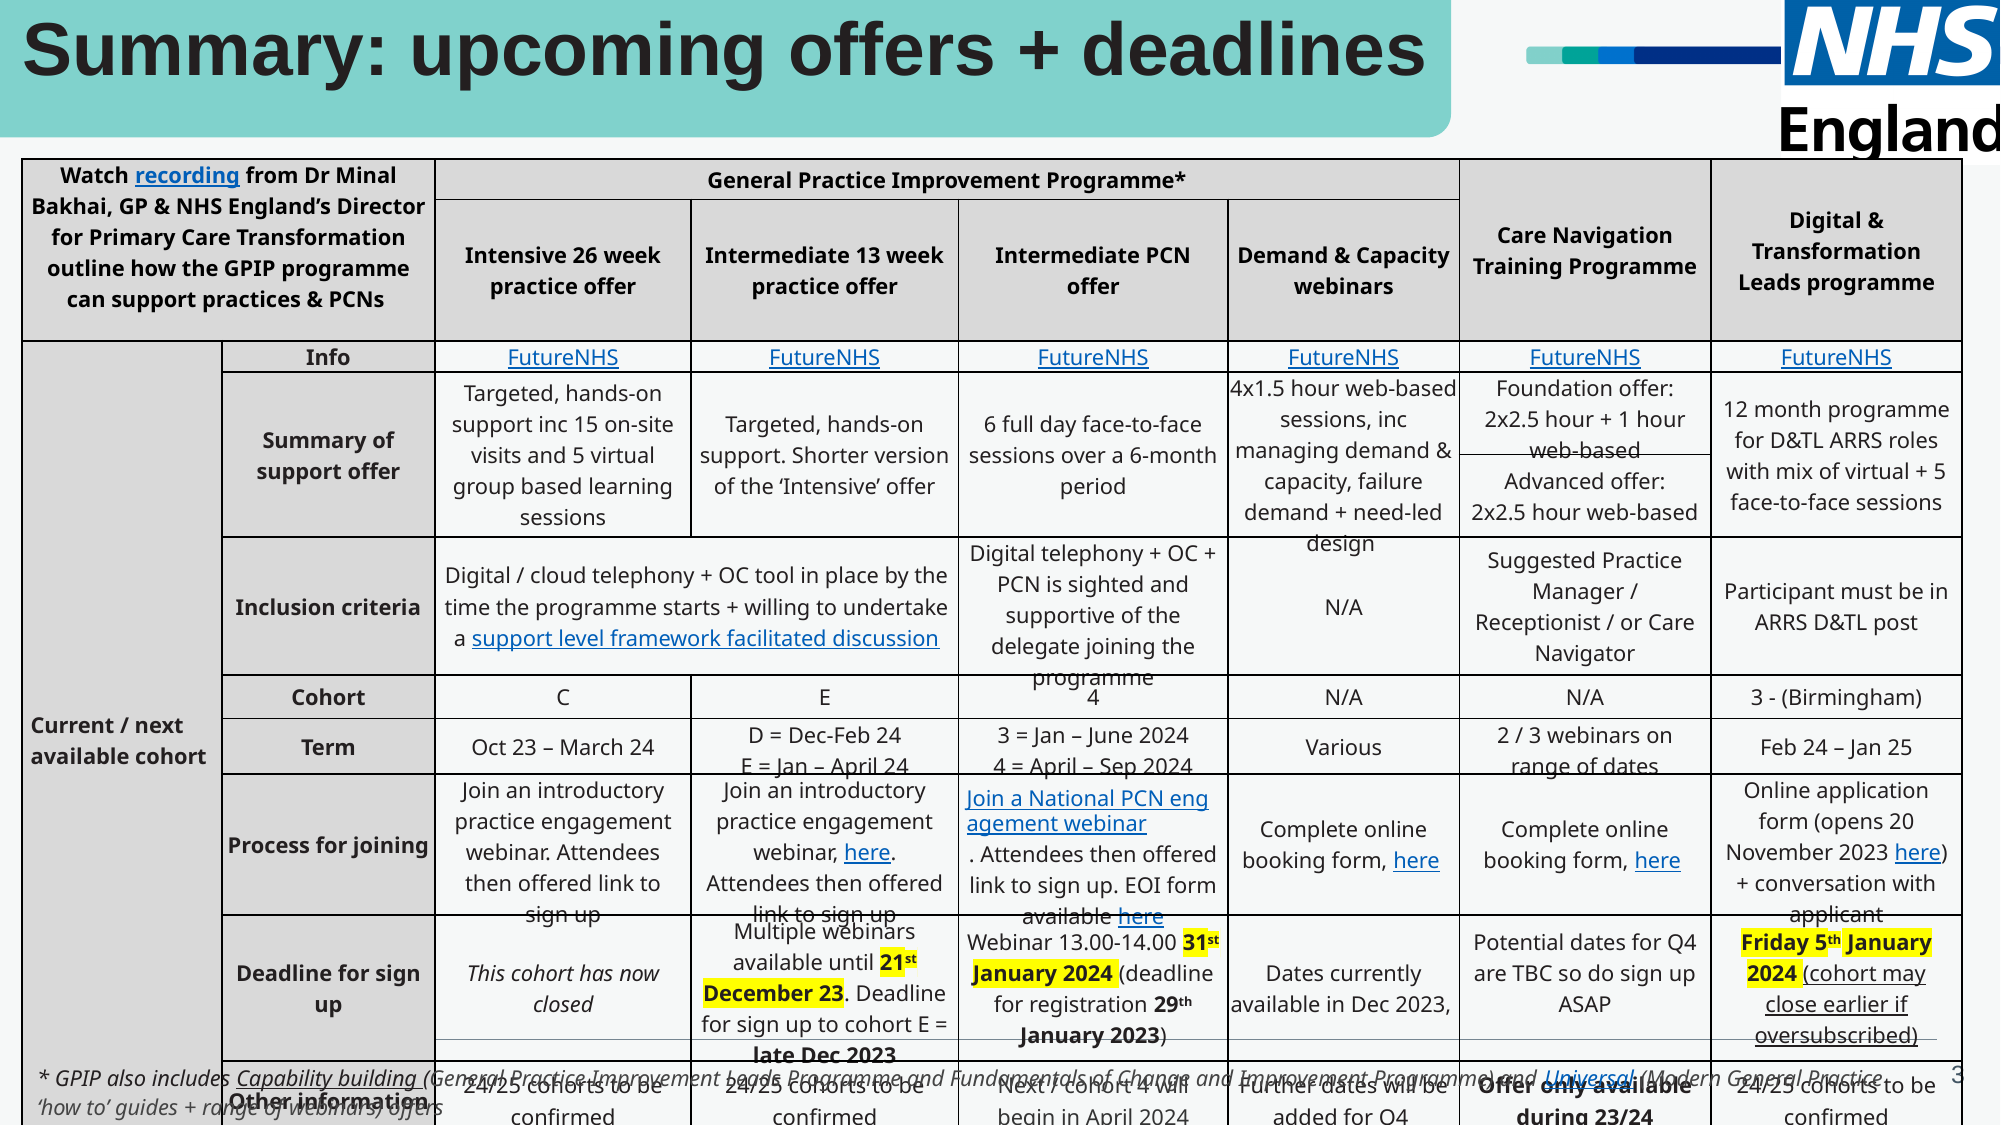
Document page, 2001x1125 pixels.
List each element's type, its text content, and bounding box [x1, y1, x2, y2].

table_cell FutureNHS [692, 342, 958, 371]
table_cell FutureNHS [959, 342, 1227, 371]
table_cell Join a National PCN engagement webinar. Attendees then offered link to sign up. EOI form available here [959, 775, 1227, 914]
table_cell Foundation offer: 2x2.5 hour + 1 hour web-based [1460, 373, 1710, 454]
picture [1781, 0, 2001, 165]
table_cell E [692, 676, 958, 718]
table_cell Demand & Capacity webinars [1229, 200, 1459, 340]
table_cell FutureNHS [436, 342, 690, 371]
table_cell Join an introductory practice engagement webinar, here. Attendees then offered link to sign up [692, 775, 958, 914]
table_cell Term [223, 719, 434, 773]
table_cell 3 = Jan – June 2024 4 = April – Sep 2024 [959, 719, 1227, 773]
table_cell Complete online booking form, here [1460, 775, 1710, 914]
table_cell Intermediate PCN offer [959, 200, 1227, 340]
table_cell 12 month programme for D&TL ARRS roles with mix of virtual + 5 face-to-face sessions [1712, 373, 1961, 536]
table_cell C [436, 676, 690, 718]
table_cell Digital / cloud telephony + OC tool in place by the time the programme starts + willing to undertake a support level framework facilitated discussion [436, 538, 958, 674]
table_cell Intensive 26 week practice offer [436, 200, 690, 340]
table_cell Targeted, hands-on support. Shorter version of the ‘Intensive’ offer [692, 373, 958, 536]
table_header Digital & Transformation Leads programme [1712, 160, 1961, 340]
table_cell Feb 24 – Jan 25 [1712, 719, 1961, 773]
table_header Care Navigation Training Programme [1460, 160, 1710, 340]
table_cell Summary of support offer [223, 373, 434, 536]
text_box * GPIP also includes Capability building (General Practice Improvement Leads Programme and Fundamentals of Change and Improvement Programme) and Universal (Modern General Practice ‘how to’ guides + range of webinars) offers [22, 1056, 1929, 1125]
table_cell 6 full day face-to-face sessions over a 6-month period [959, 373, 1227, 536]
table_cell Deadline for sign up [223, 916, 434, 1056]
table_cell 4x1.5 hour web-based sessions, inc managing demand & capacity, failure demand + need-led design [1229, 373, 1459, 536]
table_cell Webinar 13.00-14.00 31st January 2024 (deadline for registration 29th January 2023) [959, 916, 1227, 1056]
table_cell FutureNHS [1712, 342, 1961, 371]
table_header Watch recording from Dr Minal Bakhai, GP & NHS England’s Director for Primary Care Transformation outline how the GPIP programme can support practices & PCNs [23, 160, 434, 340]
table_cell Join an introductory practice engagement webinar. Attendees then offered link to sign up [436, 775, 690, 914]
table_cell Targeted, hands-on support inc 15 on-site visits and 5 virtual group based learning sessions [436, 373, 690, 536]
table_cell This cohort has now closed [436, 916, 690, 1056]
table_cell 2 / 3 webinars on range of dates [1460, 719, 1710, 773]
text_box Summary: upcoming offers + deadlines [22, 0, 1781, 123]
table_cell Intermediate 13 week practice offer [692, 200, 958, 340]
table_header General Practice Improvement Programme* [436, 160, 1459, 199]
table_cell Multiple webinars available until 21st December 23. Deadline for sign up to cohort E = late Dec 2023 [692, 916, 958, 1056]
table_cell N/A [1229, 676, 1459, 718]
table_cell Cohort [223, 676, 434, 718]
table_cell D = Dec-Feb 24 E = Jan – April 24 [692, 719, 958, 773]
table_cell Online application form (opens 20 November 2023 here) + conversation with applicant [1712, 775, 1961, 914]
table_cell 4 [959, 676, 1227, 718]
table_cell Current / next available cohort [23, 342, 221, 1056]
table_cell Info [223, 342, 434, 371]
table_cell Advanced offer: 2x2.5 hour web-based [1460, 455, 1710, 536]
table_cell Potential dates for Q4 are TBC so do sign up ASAP [1460, 916, 1710, 1056]
table_cell Various [1229, 719, 1459, 773]
table_cell 3 - (Birmingham) [1712, 676, 1961, 718]
table_cell Inclusion criteria [223, 538, 434, 674]
table_cell FutureNHS [1229, 342, 1459, 371]
table_cell Complete online booking form, here [1229, 775, 1459, 914]
table_cell FutureNHS [1460, 342, 1710, 371]
table_cell 24/25 cohorts to be confirmed [1929, 1062, 1961, 1125]
table_cell Dates currently available in Dec 2023, [1229, 916, 1459, 1056]
table_cell Participant must be in ARRS D&TL post [1712, 538, 1961, 674]
table_cell N/A [1229, 538, 1459, 674]
table_cell N/A [1460, 676, 1710, 718]
text_box [0, 0, 1451, 139]
table_cell Oct 23 – March 24 [436, 719, 690, 773]
table_cell Friday 5th January 2024 (cohort may close earlier if oversubscribed) [1712, 916, 1961, 1060]
table_cell Process for joining [223, 775, 434, 914]
table_cell Suggested Practice Manager / Receptionist / or Care Navigator [1460, 538, 1710, 674]
table_cell Digital telephony + OC + PCN is sighted and supportive of the delegate joining the programme [959, 538, 1227, 674]
